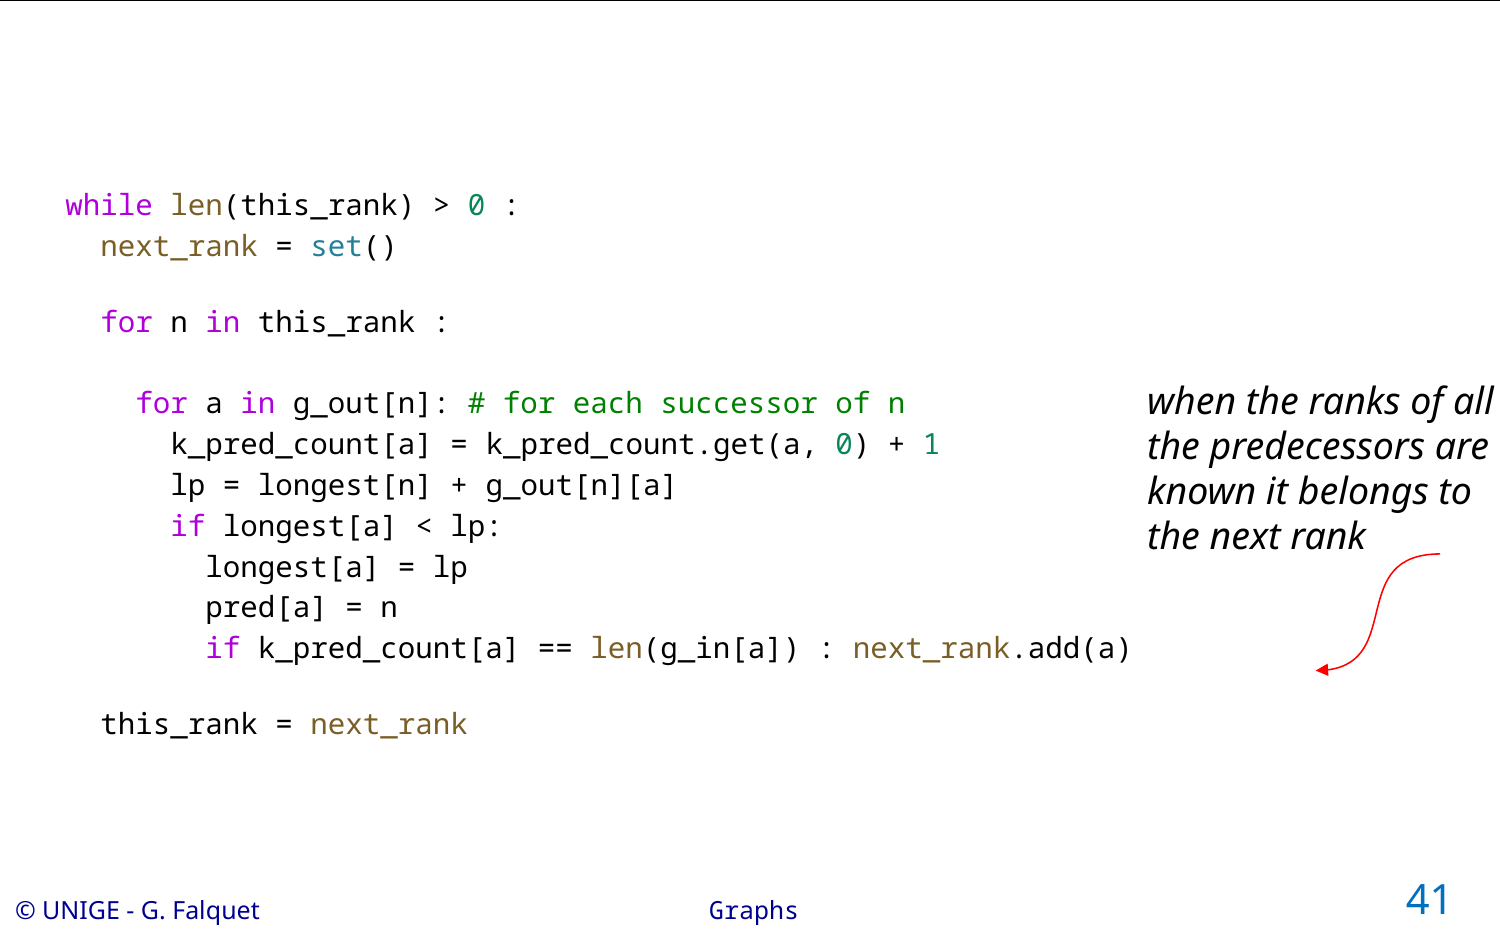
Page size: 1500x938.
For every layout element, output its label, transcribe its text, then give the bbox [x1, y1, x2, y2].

list while len(this_rank) > 0 : next_rank = set() for n in this_rank : for a in g_out[n]: # for each successor of n k_pred_count[a] = k_pred_count.get(a, 0) + 1 lp = longest[n] + g_out[n][a] if longest[a] < lp: longest[a] = lp pred[a] = n if k_pred_count[a] == len(g_in[a]) : next_rank.add(a) this_rank = next_rank [15, 144, 1378, 920]
text_box when the ranks of all the predecessors are known it belongs to the next rank [1132, 370, 1500, 565]
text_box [1319, 549, 1437, 675]
footer Graphs [495, 885, 1013, 933]
slide_number 41 [1131, 867, 1469, 938]
slide_number © UNIGE - G. Falquet [0, 892, 488, 933]
